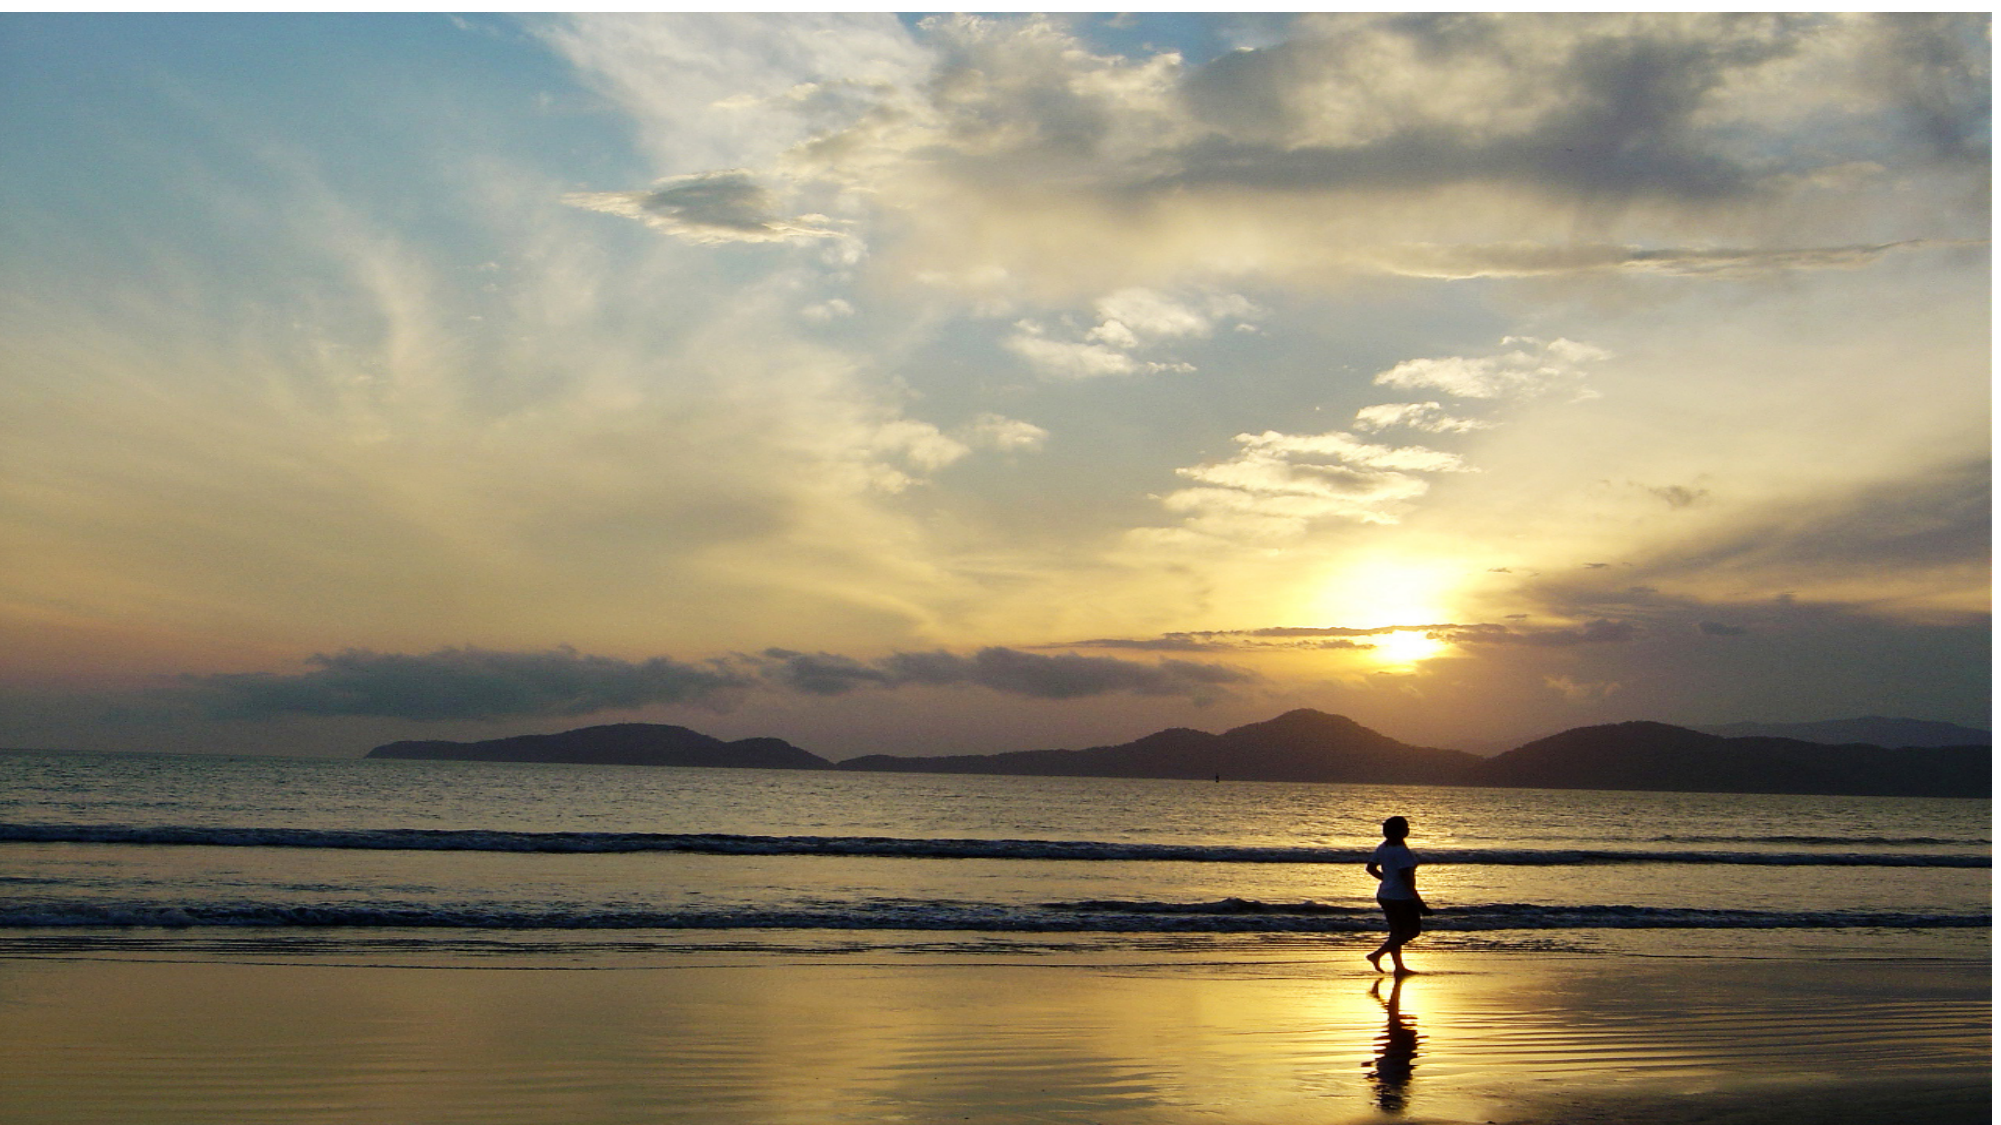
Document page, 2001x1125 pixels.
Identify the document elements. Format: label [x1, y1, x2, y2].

list [0, 12, 1992, 1125]
